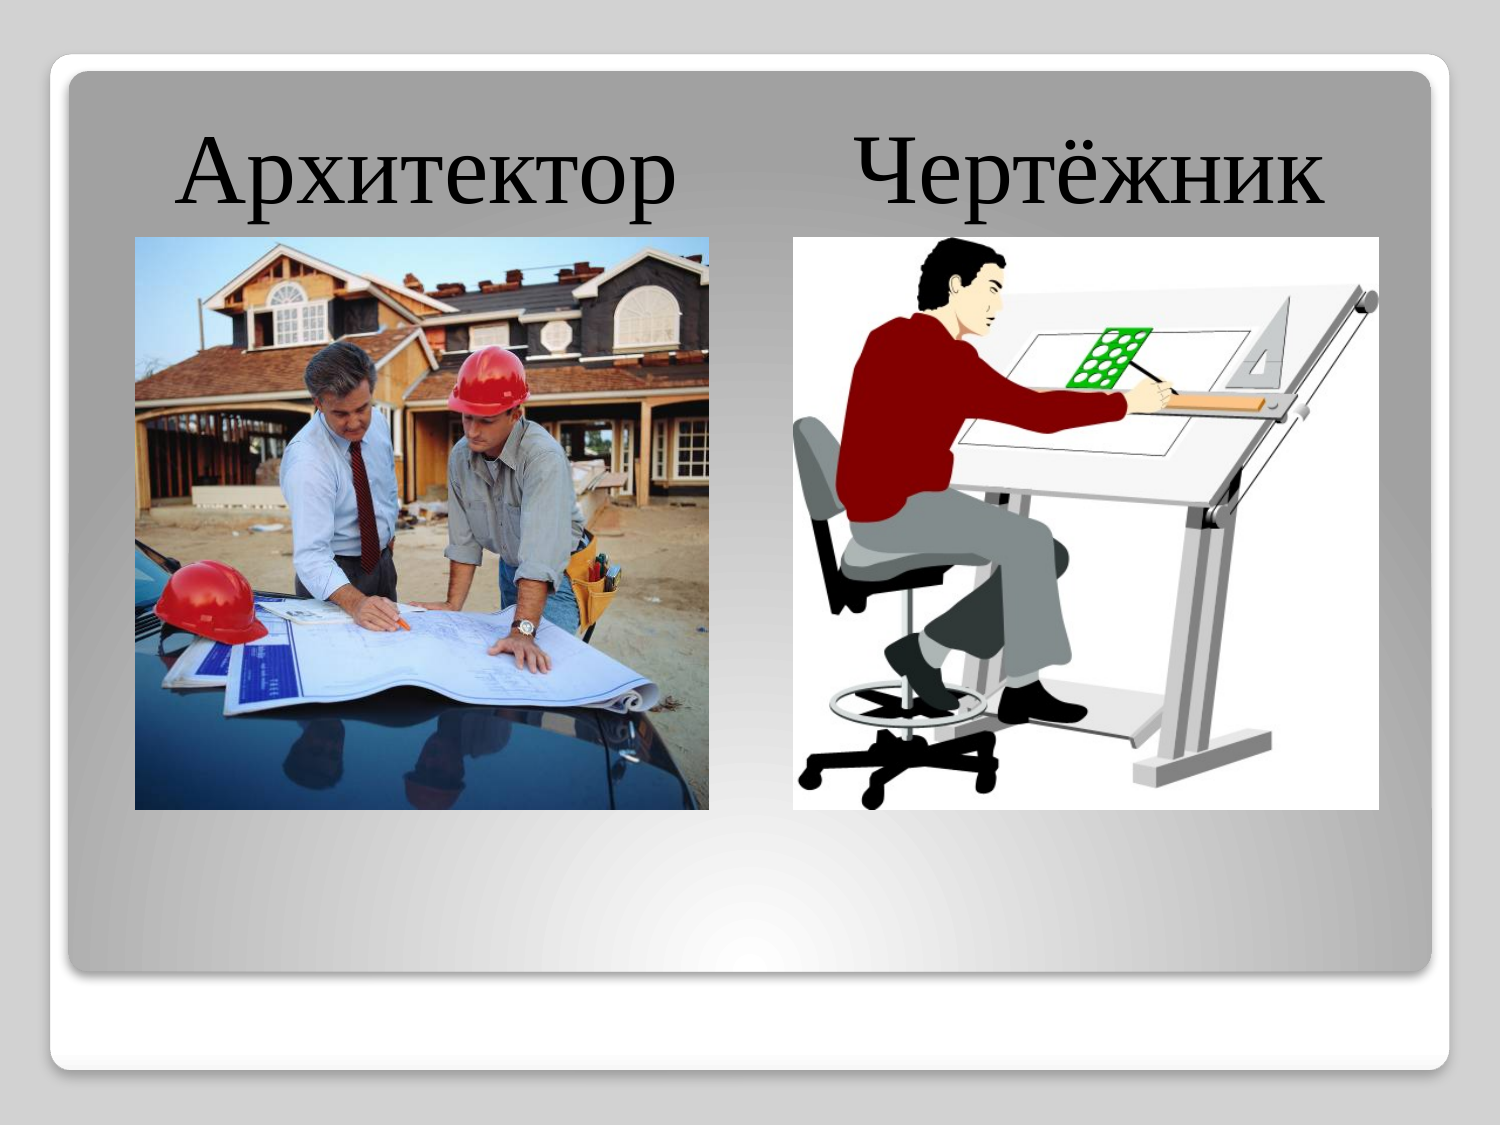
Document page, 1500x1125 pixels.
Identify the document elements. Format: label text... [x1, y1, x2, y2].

list Чертёжник [763, 95, 1409, 225]
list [792, 237, 1379, 811]
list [135, 237, 709, 811]
list Архитектор [99, 95, 745, 225]
